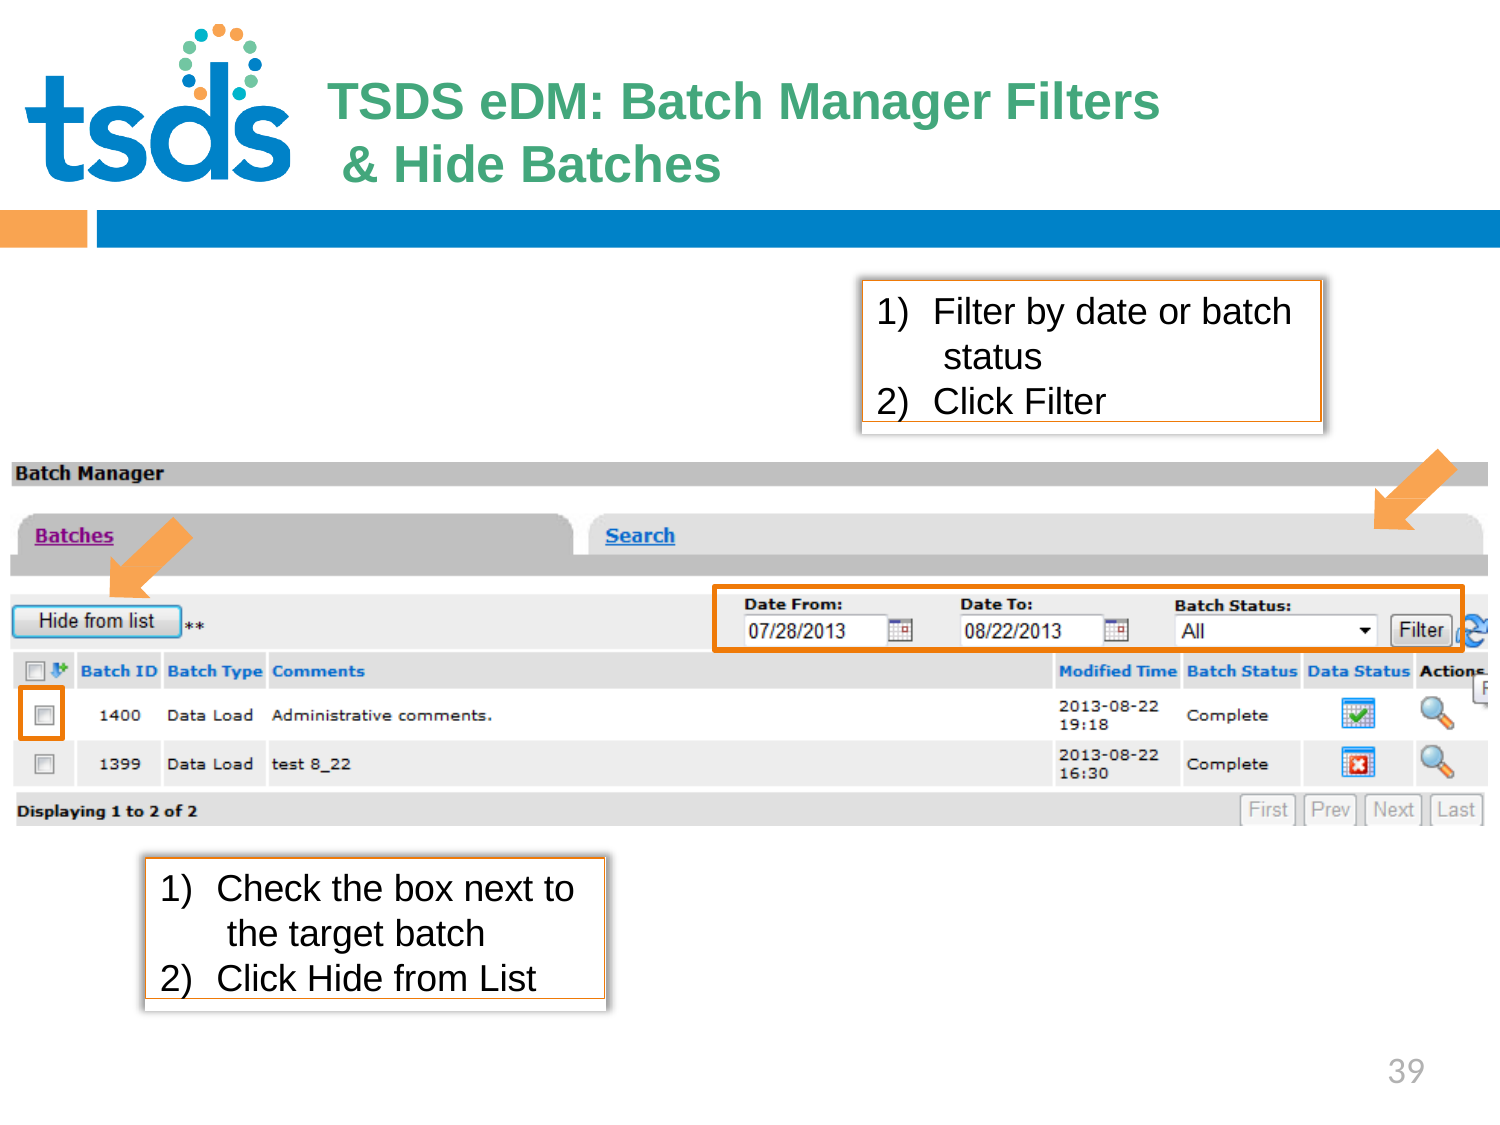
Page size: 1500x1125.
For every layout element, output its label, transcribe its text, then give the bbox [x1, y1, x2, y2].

text_box [24, 24, 291, 191]
text_box Filter by date or batch status Click Filter [862, 280, 1322, 422]
text_box [1373, 448, 1458, 530]
title TSDS eDM: Batch Manager Filters & Hide Batches [325, 67, 1169, 256]
text_box [714, 586, 1463, 651]
text_box [846, 267, 1338, 446]
text_box [20, 687, 63, 739]
text_box [312, 0, 1500, 201]
text_box [109, 516, 194, 599]
text_box Check the box next to the target batch Click Hide from List [145, 857, 605, 999]
text_box [9, 462, 1488, 826]
slide_number 39 [1080, 1046, 1425, 1103]
text_box [862, 422, 1322, 433]
text_box [129, 844, 621, 1023]
text_box [145, 999, 605, 1010]
